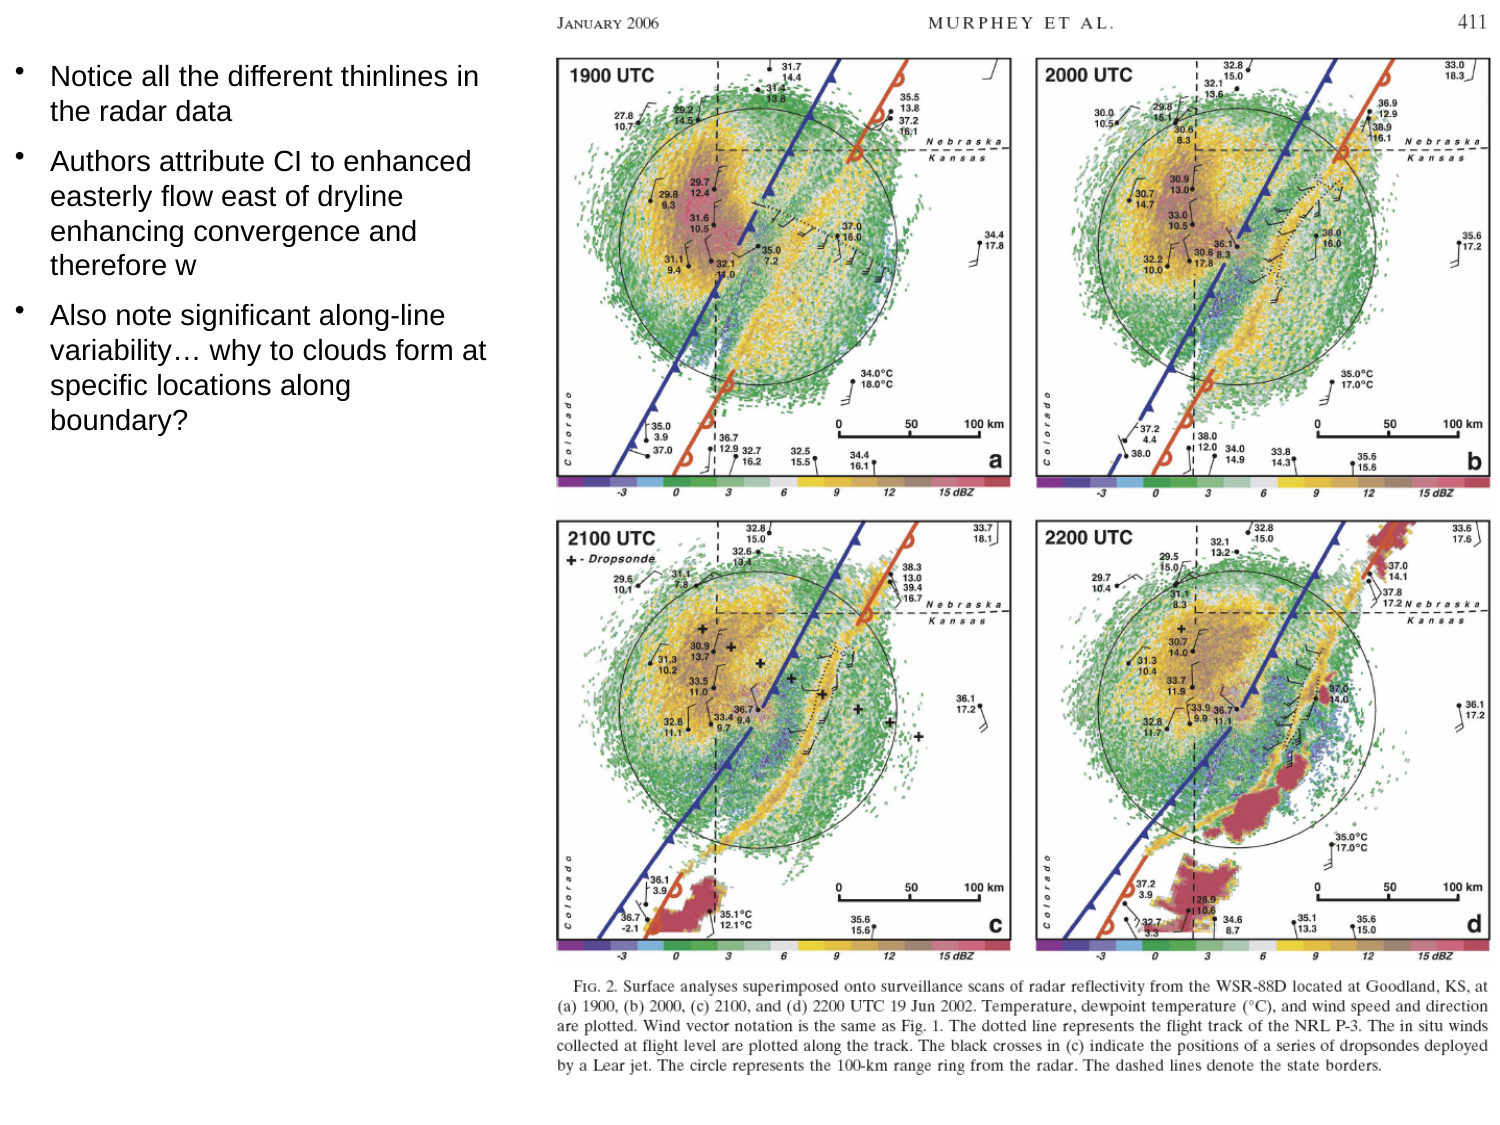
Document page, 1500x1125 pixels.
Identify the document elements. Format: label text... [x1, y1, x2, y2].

text_box Notice all the different thinlines in the radar data Authors attribute CI to enhanced easterly flow east of dryline enhancing convergence and therefore w Also note significant along-line variability… why to clouds form at specific locations along boundary? [0, 49, 513, 444]
picture [551, 12, 1500, 1076]
